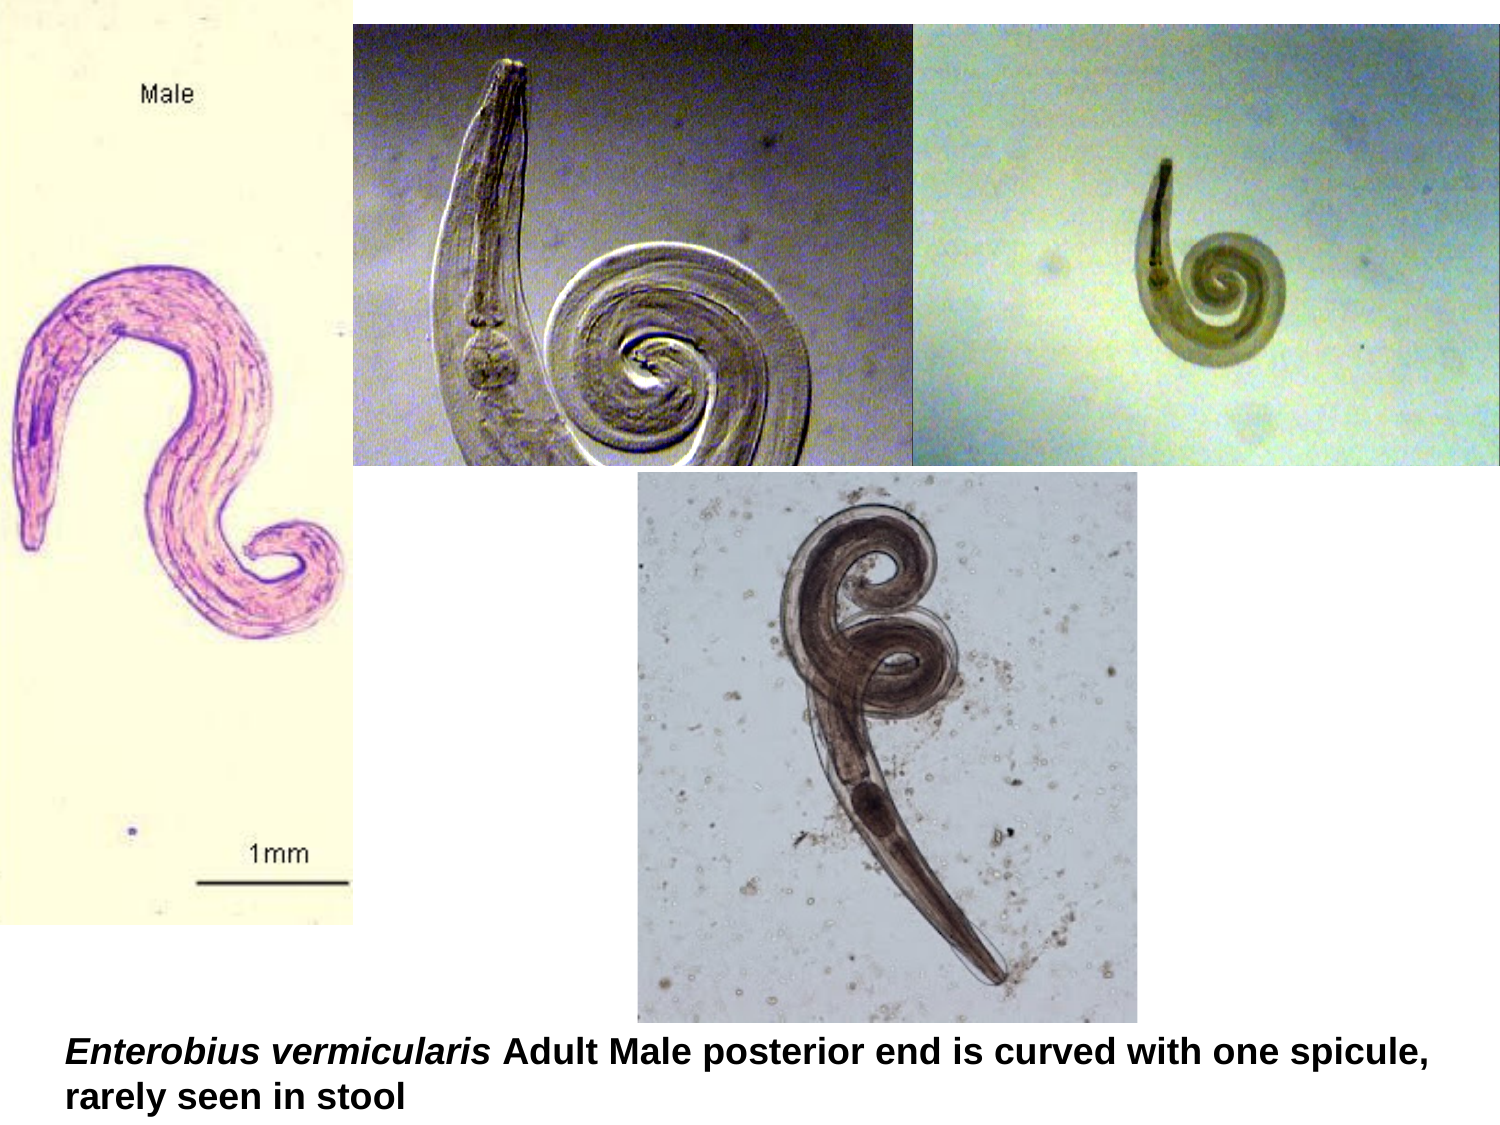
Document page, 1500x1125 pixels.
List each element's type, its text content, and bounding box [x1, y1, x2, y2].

picture [637, 472, 1138, 1023]
text_box Enterobius vermicularis Adult Male posterior end is curved with one spicule, rarely seen in stool [49, 1019, 1463, 1125]
picture [0, 0, 1500, 926]
